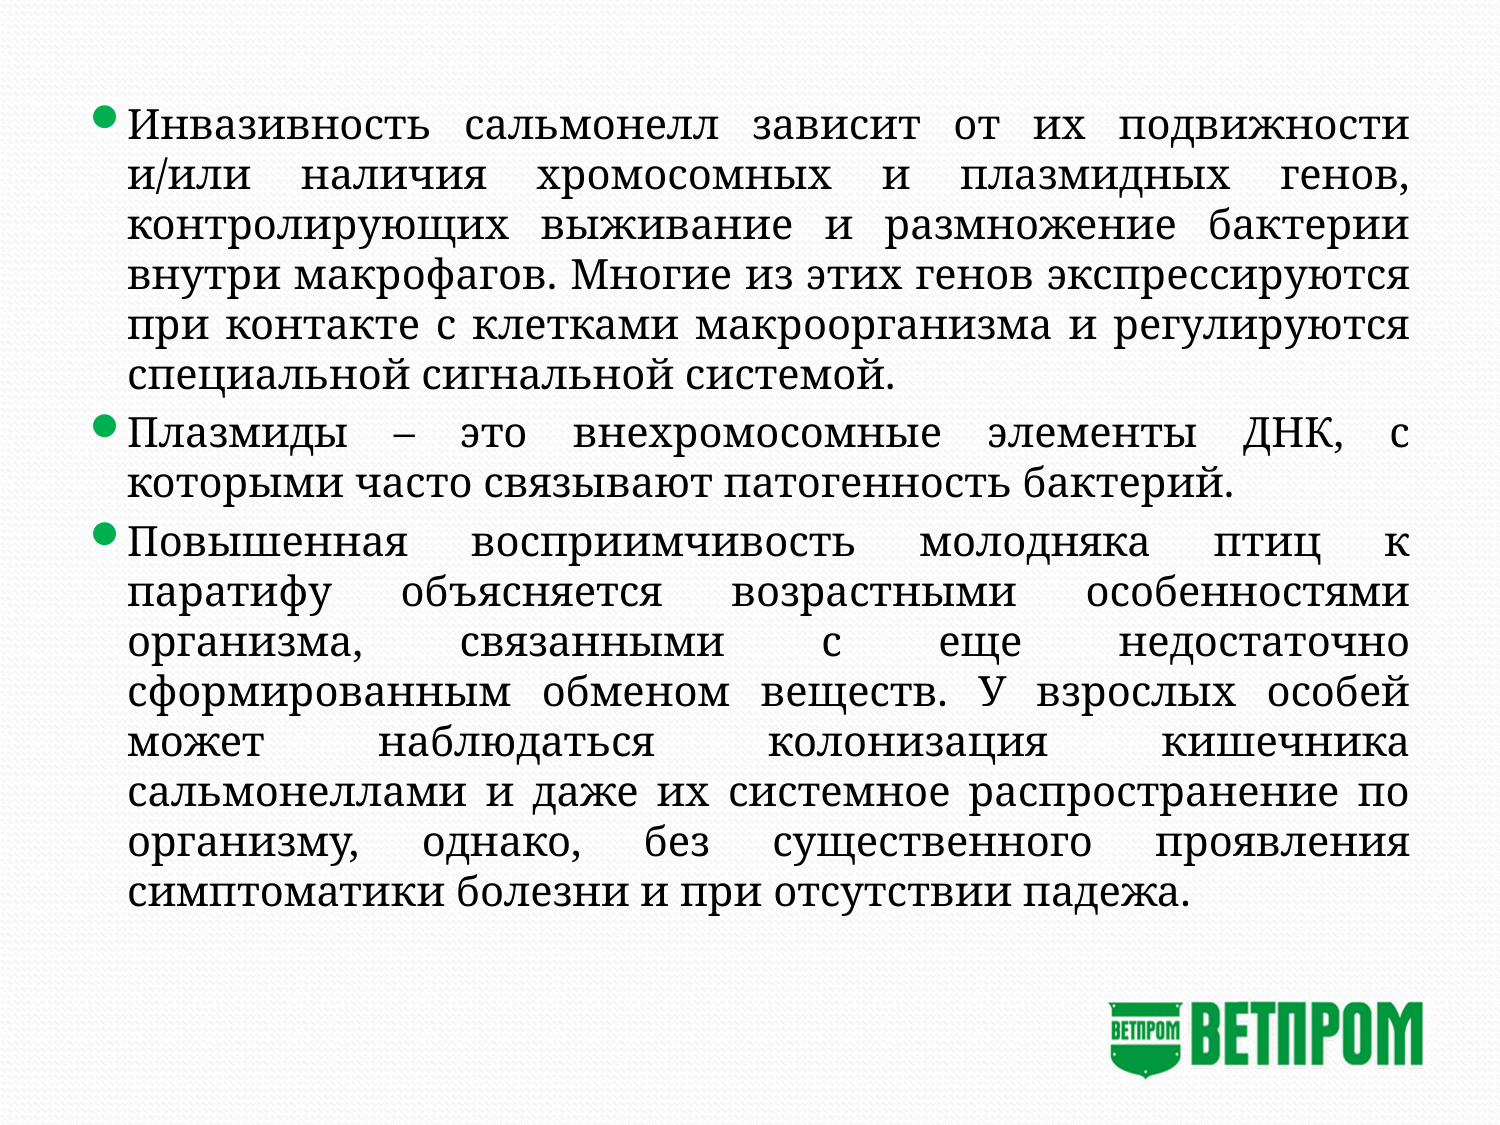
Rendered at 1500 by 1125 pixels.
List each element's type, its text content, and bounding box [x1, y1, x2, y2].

picture [1105, 999, 1425, 1083]
list Инвазивность сальмонелл зависит от их подвижности и/или наличия хромосомных и плазмидных генов, контролирующих выживание и размножение бактерии внутри макрофагов. Многие из этих генов экспрессируются при контакте с клетками макроорганизма и регулируются специальной сигнальной системой. Плазмиды – это внехромосомные элементы ДНК, с которыми часто связывают патогенность бактерий. Повышенная восприимчивость молодняка птиц к паратифу объясняется возрастными особенностями организма, связанными с еще недостаточно сформированным обменом веществ. У взрослых особей может наблюдаться колонизация кишечника сальмонеллами и даже их системное распространение по организму, однако, без существенного проявления симптоматики болезни и при отсутствии падежа. [75, 90, 1425, 976]
